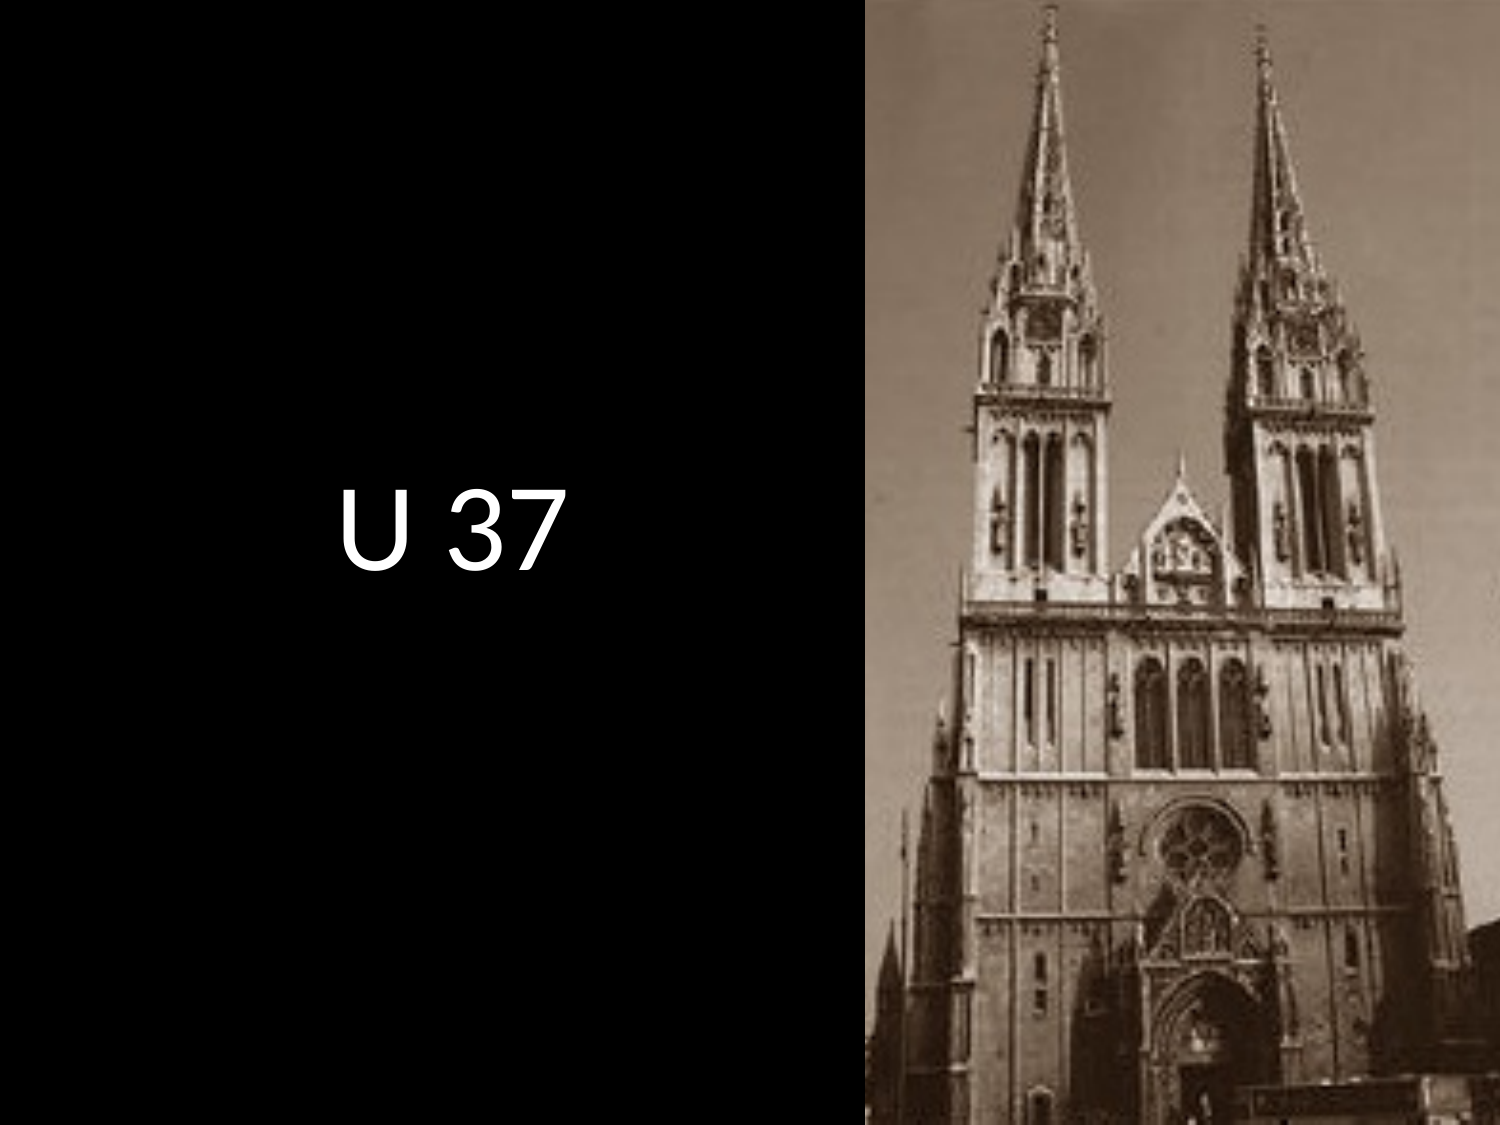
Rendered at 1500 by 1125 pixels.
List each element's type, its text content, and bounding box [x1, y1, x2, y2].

picture [865, 0, 1500, 1125]
list U 37 [157, 438, 748, 600]
